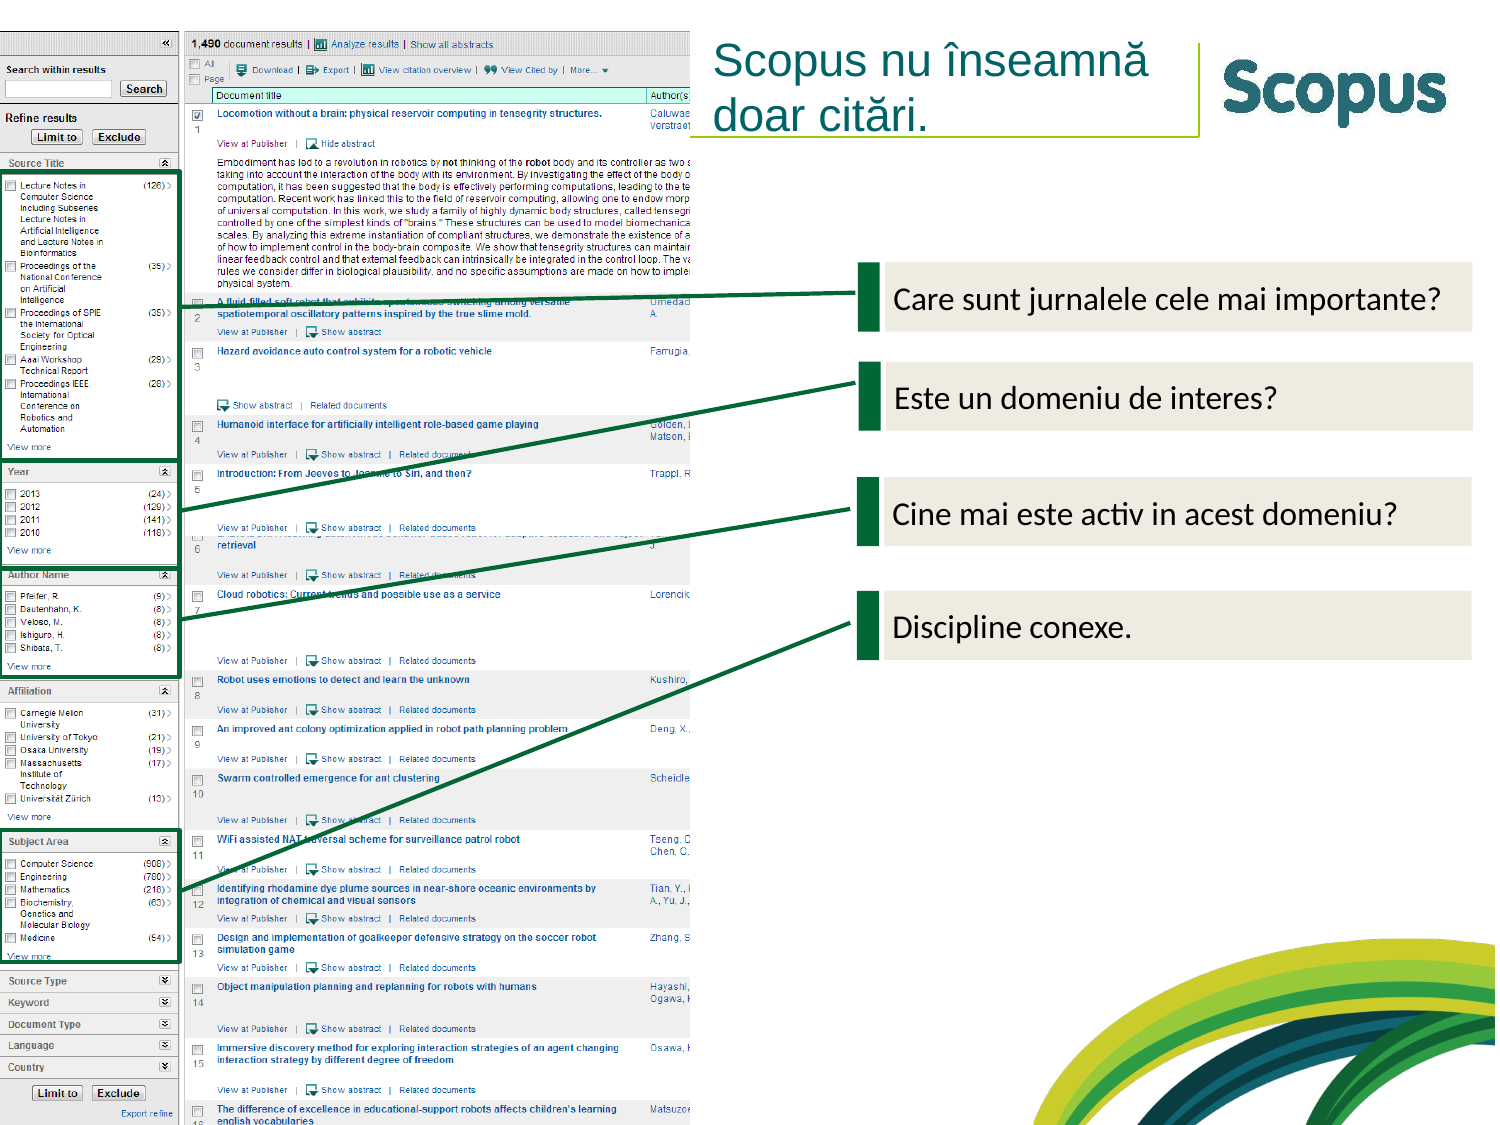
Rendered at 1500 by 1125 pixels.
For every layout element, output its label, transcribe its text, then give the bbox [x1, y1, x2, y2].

text_box [885, 361, 1474, 431]
text_box [856, 590, 879, 661]
text_box Cine mai este activ in acest domeniu? [892, 491, 1476, 532]
text_box [693, 380, 856, 416]
text_box Care sunt jurnalele cele mai importante? [893, 277, 1500, 318]
text_box Discipline conexe. [892, 605, 1417, 648]
text_box [885, 262, 1473, 332]
text_box [884, 477, 1472, 547]
text_box [856, 477, 879, 547]
picture [1034, 937, 1494, 1125]
picture [1220, 42, 1459, 138]
text_box [693, 620, 851, 688]
picture [0, 31, 690, 1125]
text_box Scopus nu înseamnă doar citări. [697, 20, 1197, 150]
text_box [884, 590, 1472, 661]
text_box [693, 506, 851, 538]
text_box [693, 290, 856, 299]
text_box [857, 262, 880, 332]
text_box Este un domeniu de interes? [894, 376, 1418, 419]
text_box [858, 361, 881, 431]
